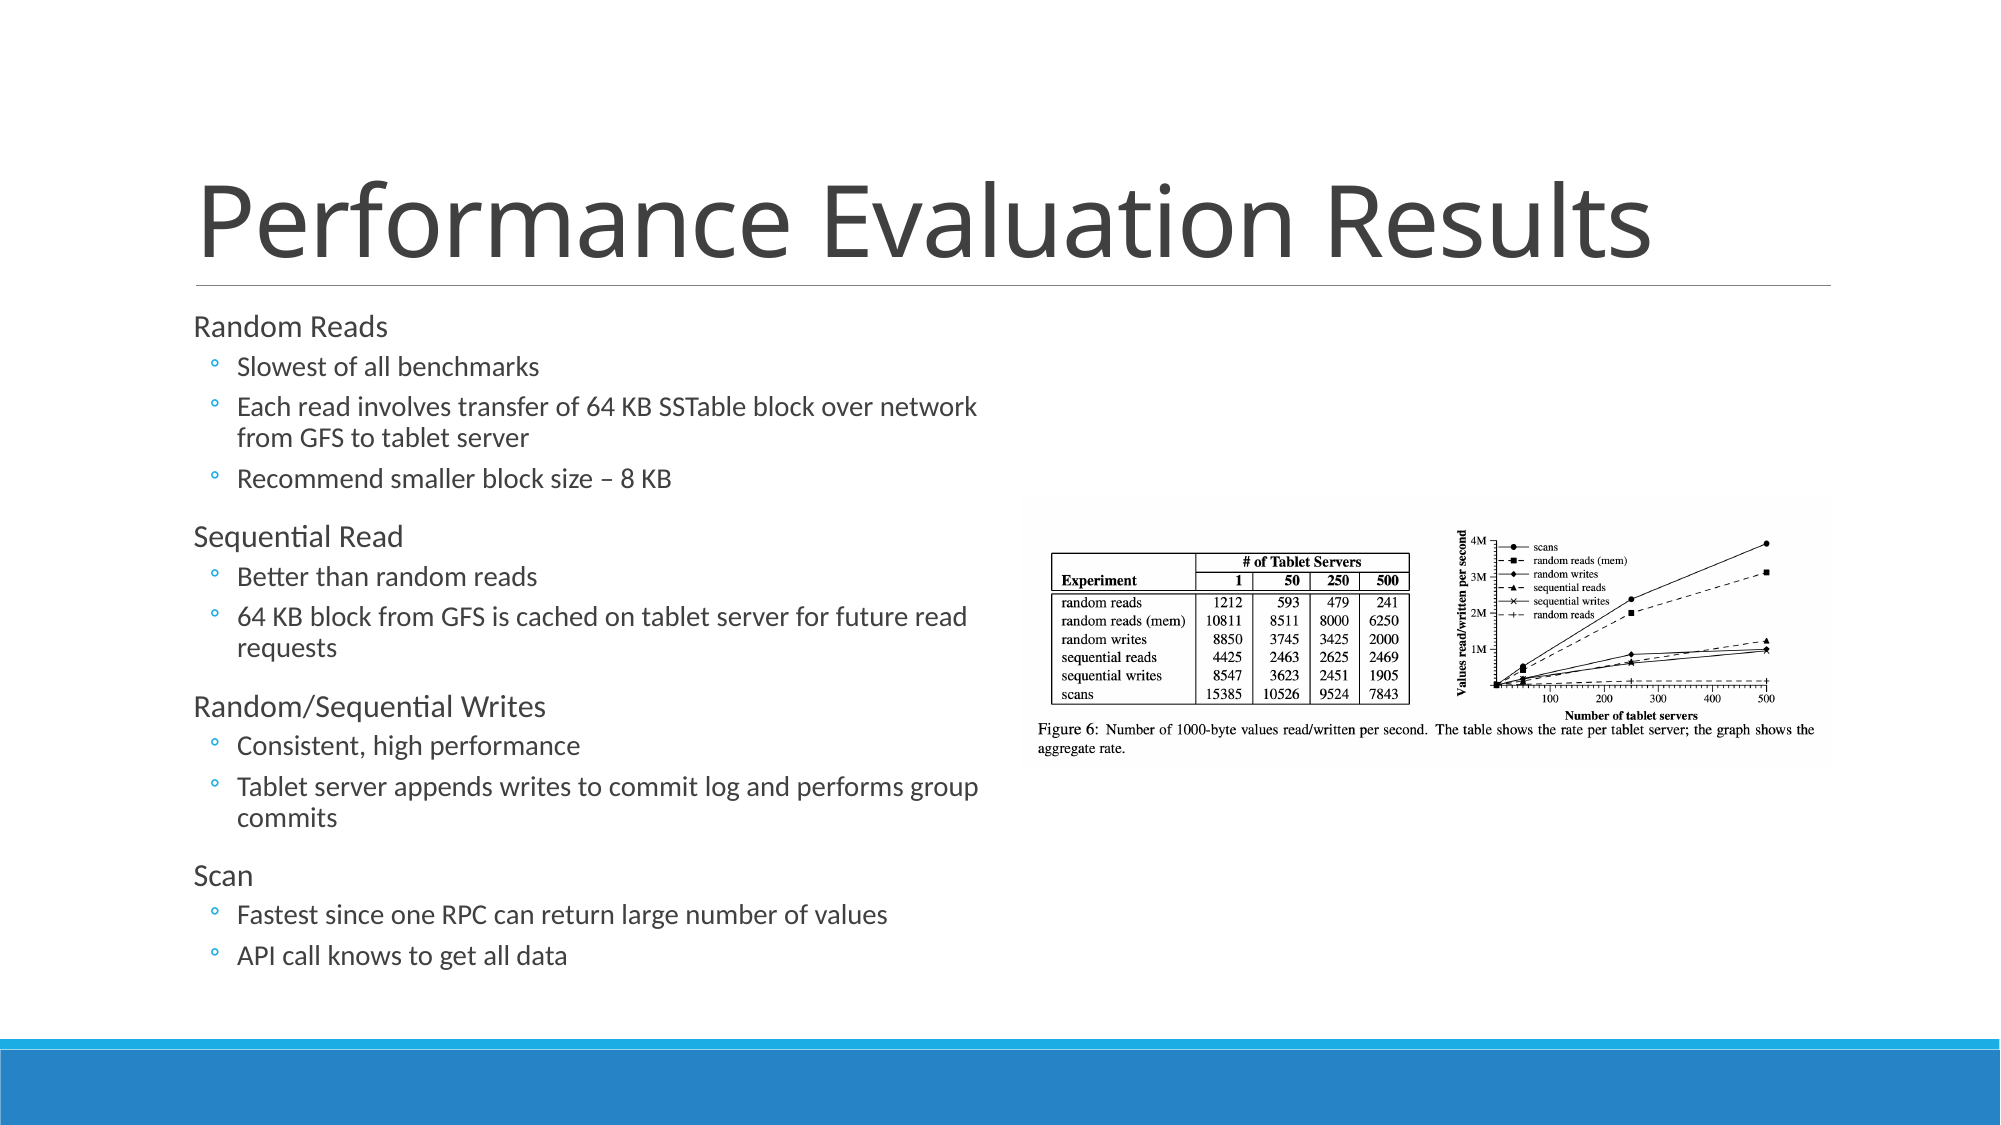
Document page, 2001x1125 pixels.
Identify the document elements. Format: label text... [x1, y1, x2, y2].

title Performance Evaluation Results [180, 47, 1830, 285]
list Random Reads Slowest of all benchmarks Each read involves transfer of 64 KB SSTable block over network from GFS to tablet server Recommend smaller block size – 8 KB Sequential Read Better than random reads 64 KB block from GFS is cached on tablet server for future read requests Random/Sequential Writes Consistent, high performance Tablet server appends writes to commit log and performs group commits Scan Fastest since one RPC can return large number of values API call knows to get all data [180, 302, 990, 987]
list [1019, 495, 1831, 770]
